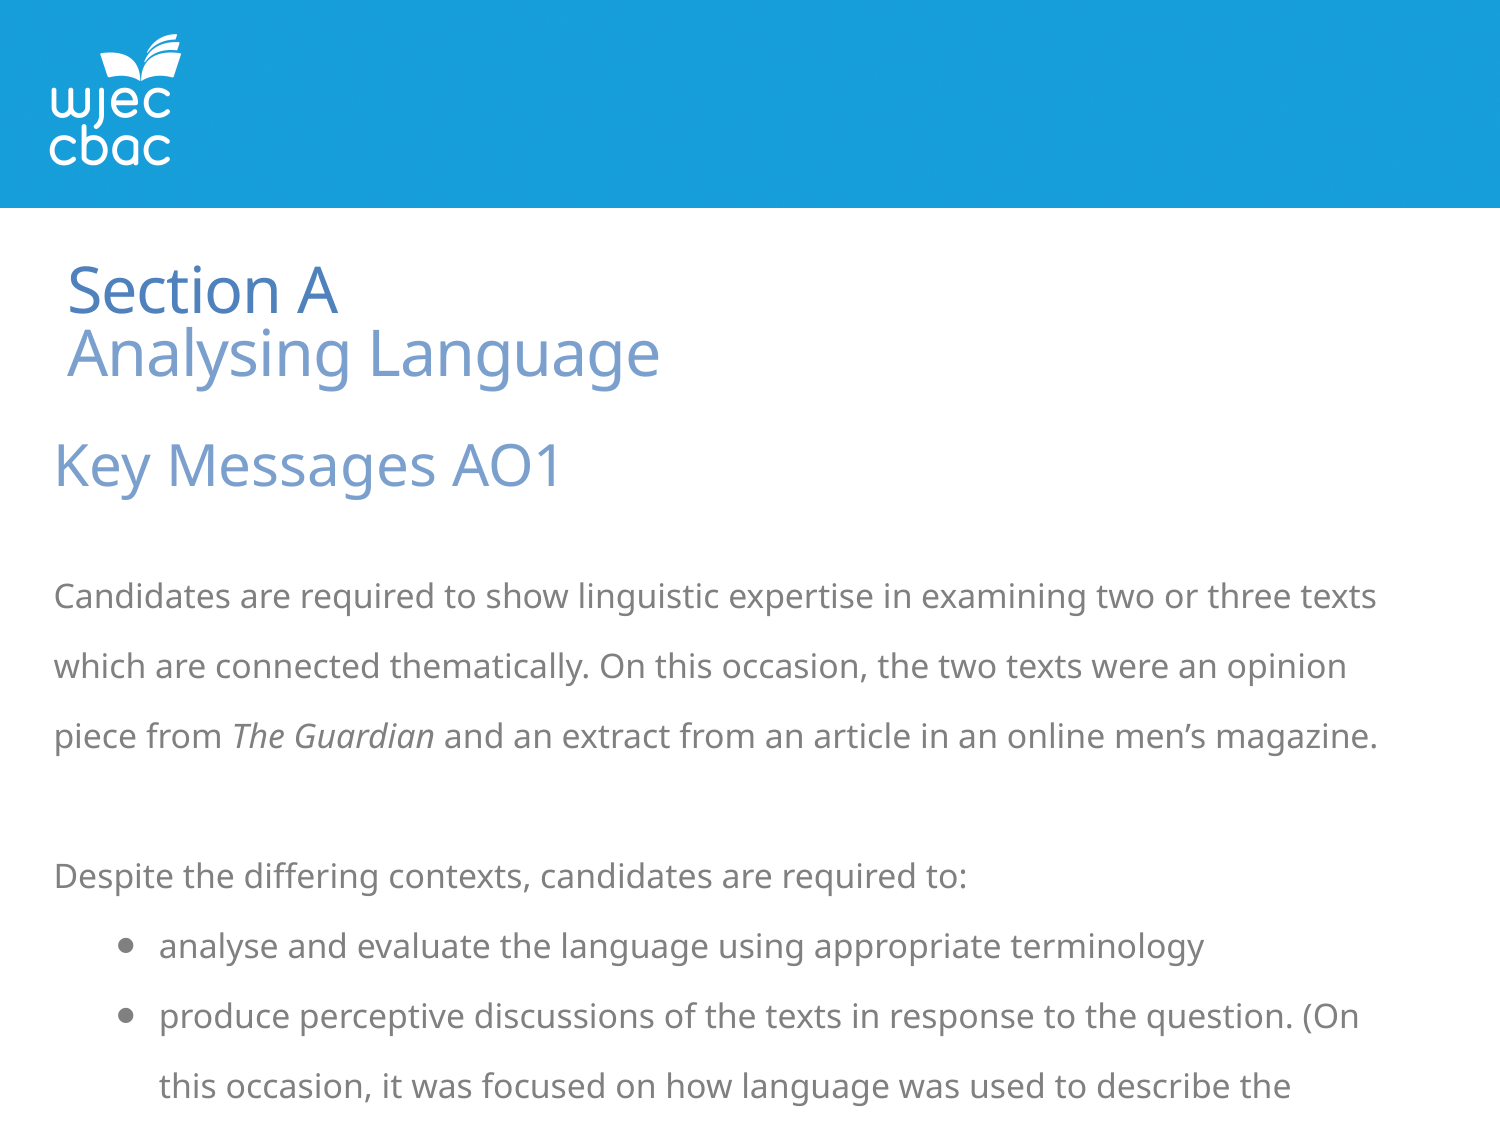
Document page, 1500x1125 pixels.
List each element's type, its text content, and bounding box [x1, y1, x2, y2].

picture [0, 0, 1500, 209]
text_box Key Messages AO1 Candidates are required to show linguistic expertise in examining two or three texts which are connected thematically. On this occasion, the two texts were an opinion piece from The Guardian and an extract from an article in an online men’s magazine. Despite the differing contexts, candidates are required to: analyse and evaluate the language using appropriate terminology produce perceptive discussions of the texts in response to the question. (On this occasion, it was focused on how language was used to describe the dangers and risks of thrill-seeking pursuits). [46, 420, 1411, 1125]
text_box Section A Analysing Language [59, 257, 1441, 396]
